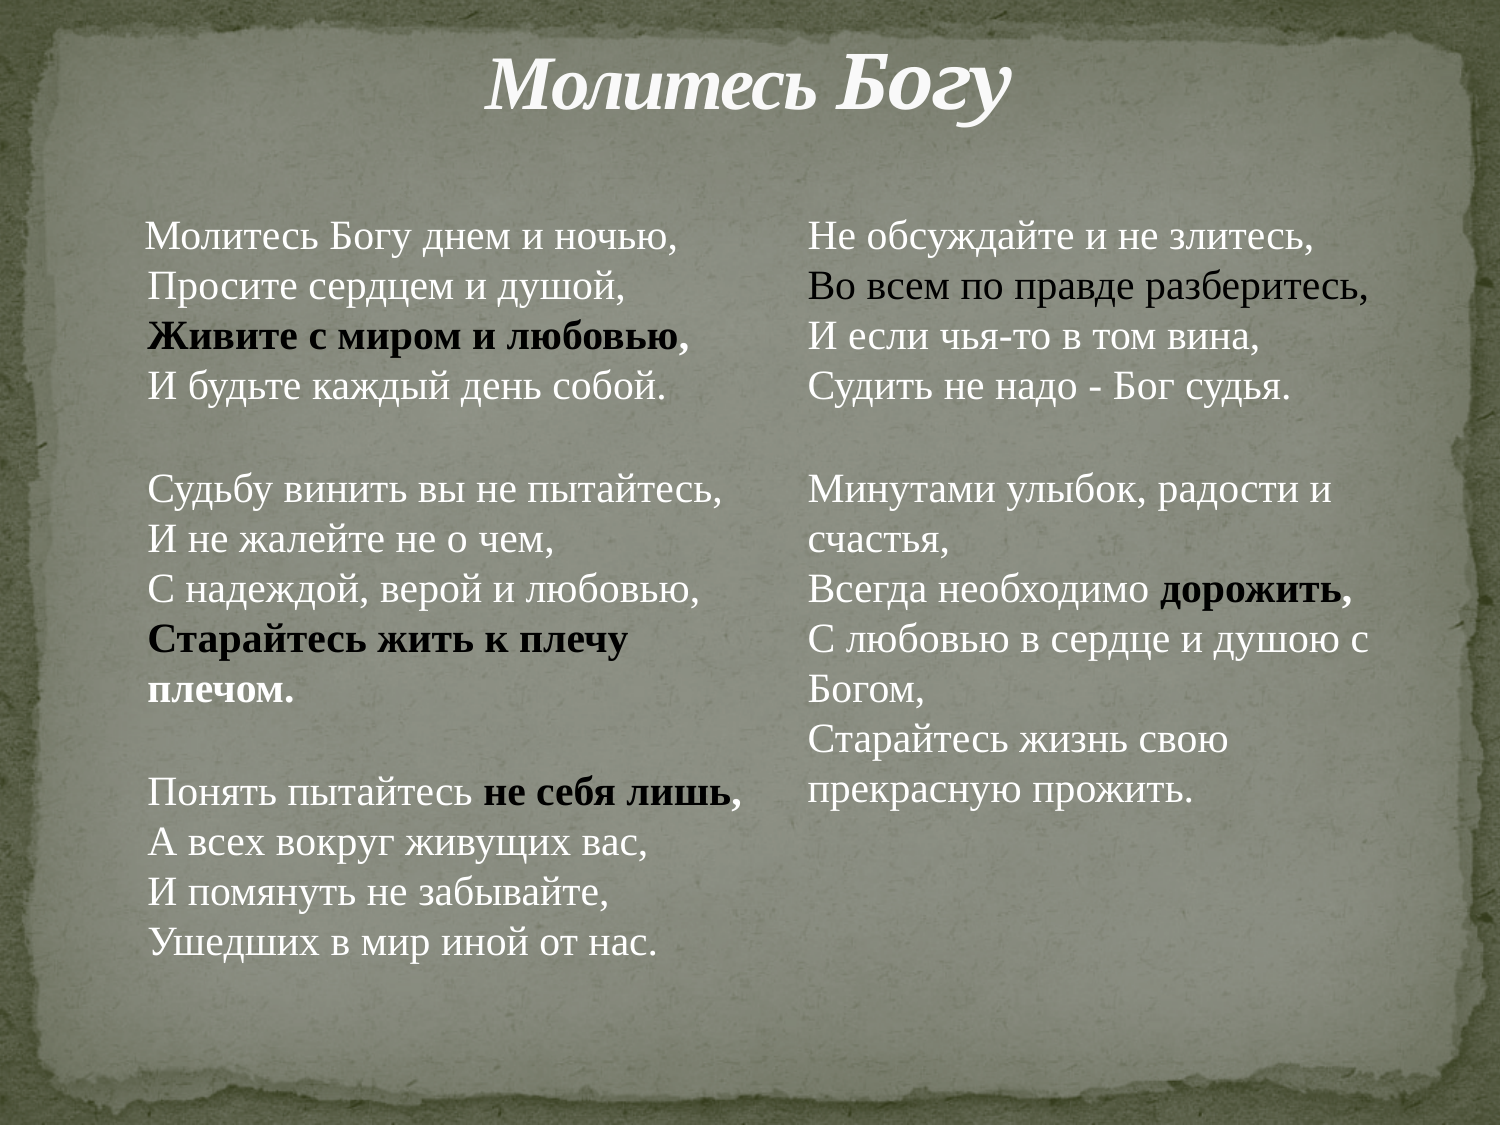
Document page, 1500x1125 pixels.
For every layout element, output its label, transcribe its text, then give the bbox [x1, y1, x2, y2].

list Молитесь Богу днем и ночью, Просите сердцем и душой, Живите с миром и любовью, И будьте каждый день собой. Судьбу винить вы не пытайтесь, И не жалейте не о чем, С надеждой, верой и любовью, Старайтесь жить к плечу плечом. Понять пытайтесь не себя лишь, А всех вокруг живущих вас, И помянуть не забывайте, Ушедших в мир иной от нас. Не обсуждайте и не злитесь, Во всем по правде разберитесь, И если чья-то в том вина, Судить не надо - Бог судья. Минутами улыбок, радости и счастья, Всегда необходимо дорожить, С любовью в сердце и душою с Богом, Старайтесь жизнь свою прекрасную прожить. [87, 200, 1438, 1063]
title Молитесь Богу [74, 24, 1425, 225]
